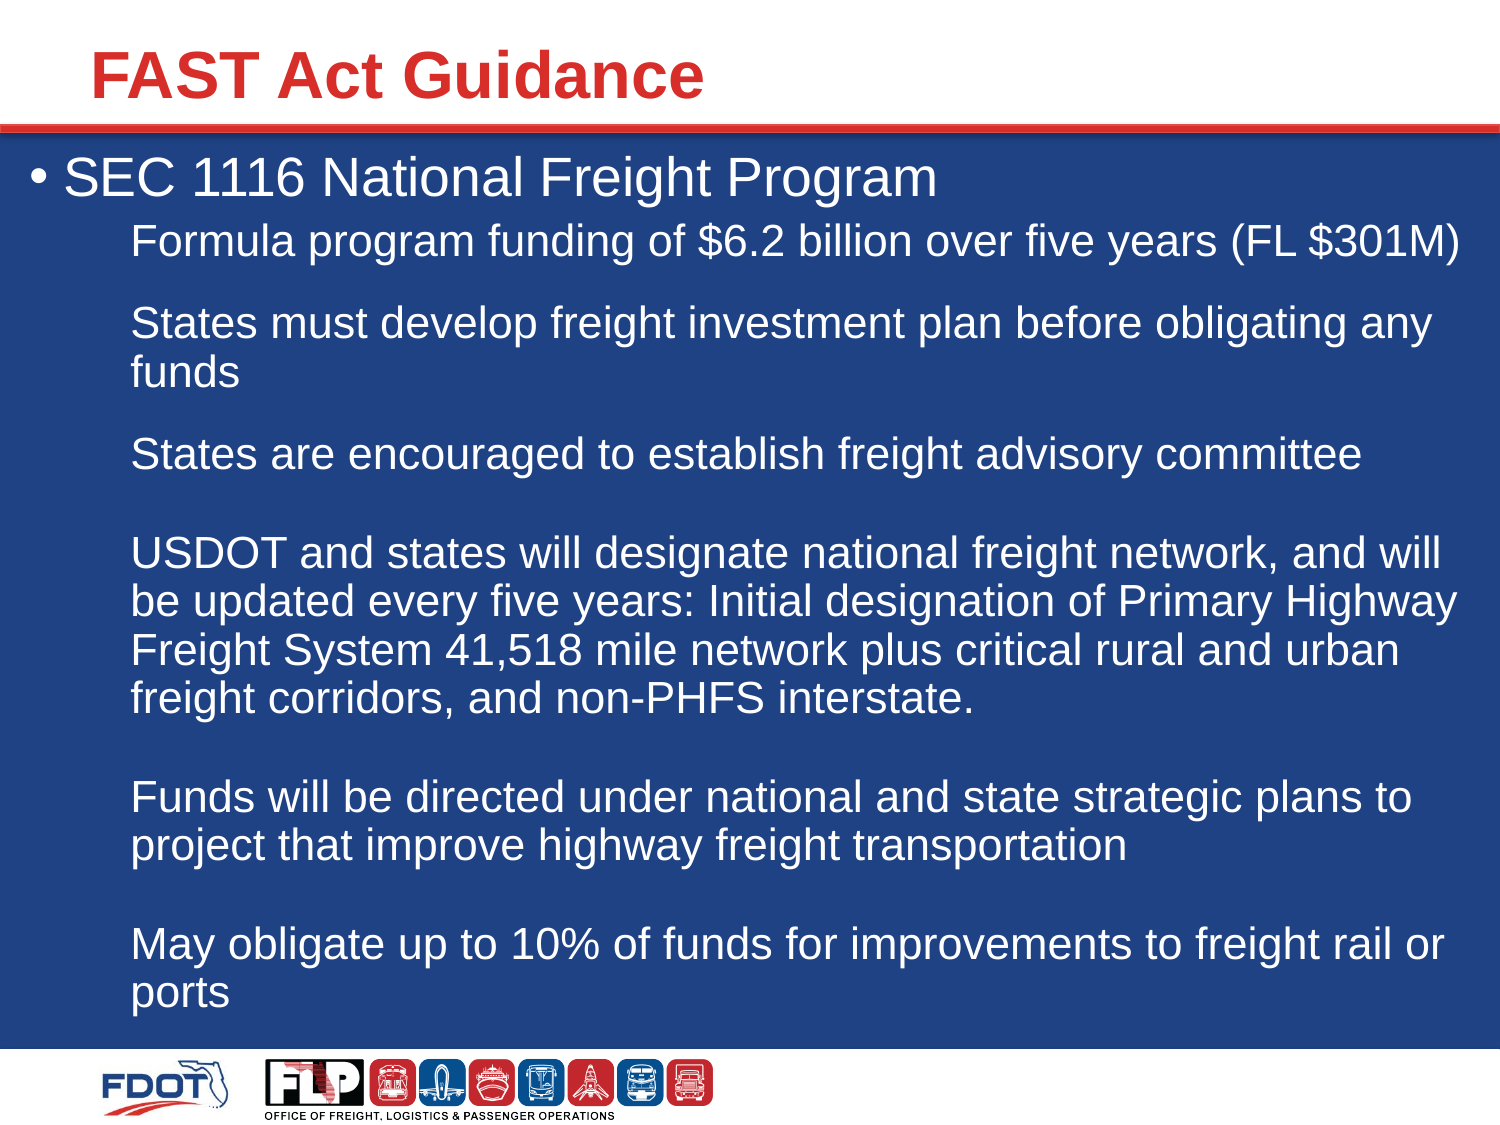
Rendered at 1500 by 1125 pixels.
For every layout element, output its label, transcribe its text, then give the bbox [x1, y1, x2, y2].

title FAST Act Guidance [75, 29, 1425, 125]
picture [98, 1054, 232, 1121]
picture [262, 1054, 714, 1121]
list SEC 1116 National Freight Program Formula program funding of $6.2 billion over five years (FL $301M) States must develop freight investment plan before obligating any funds States are encouraged to establish freight advisory committee USDOT and states will designate national freight network, and will be updated every five years: Initial designation of Primary Highway Freight System 41,518 mile network plus critical rural and urban freight corridors, and non-PHFS interstate. Funds will be directed under national and state strategic plans to project that improve highway freight transportation May obligate up to 10% of funds for improvements to freight rail or ports [14, 141, 1482, 1053]
